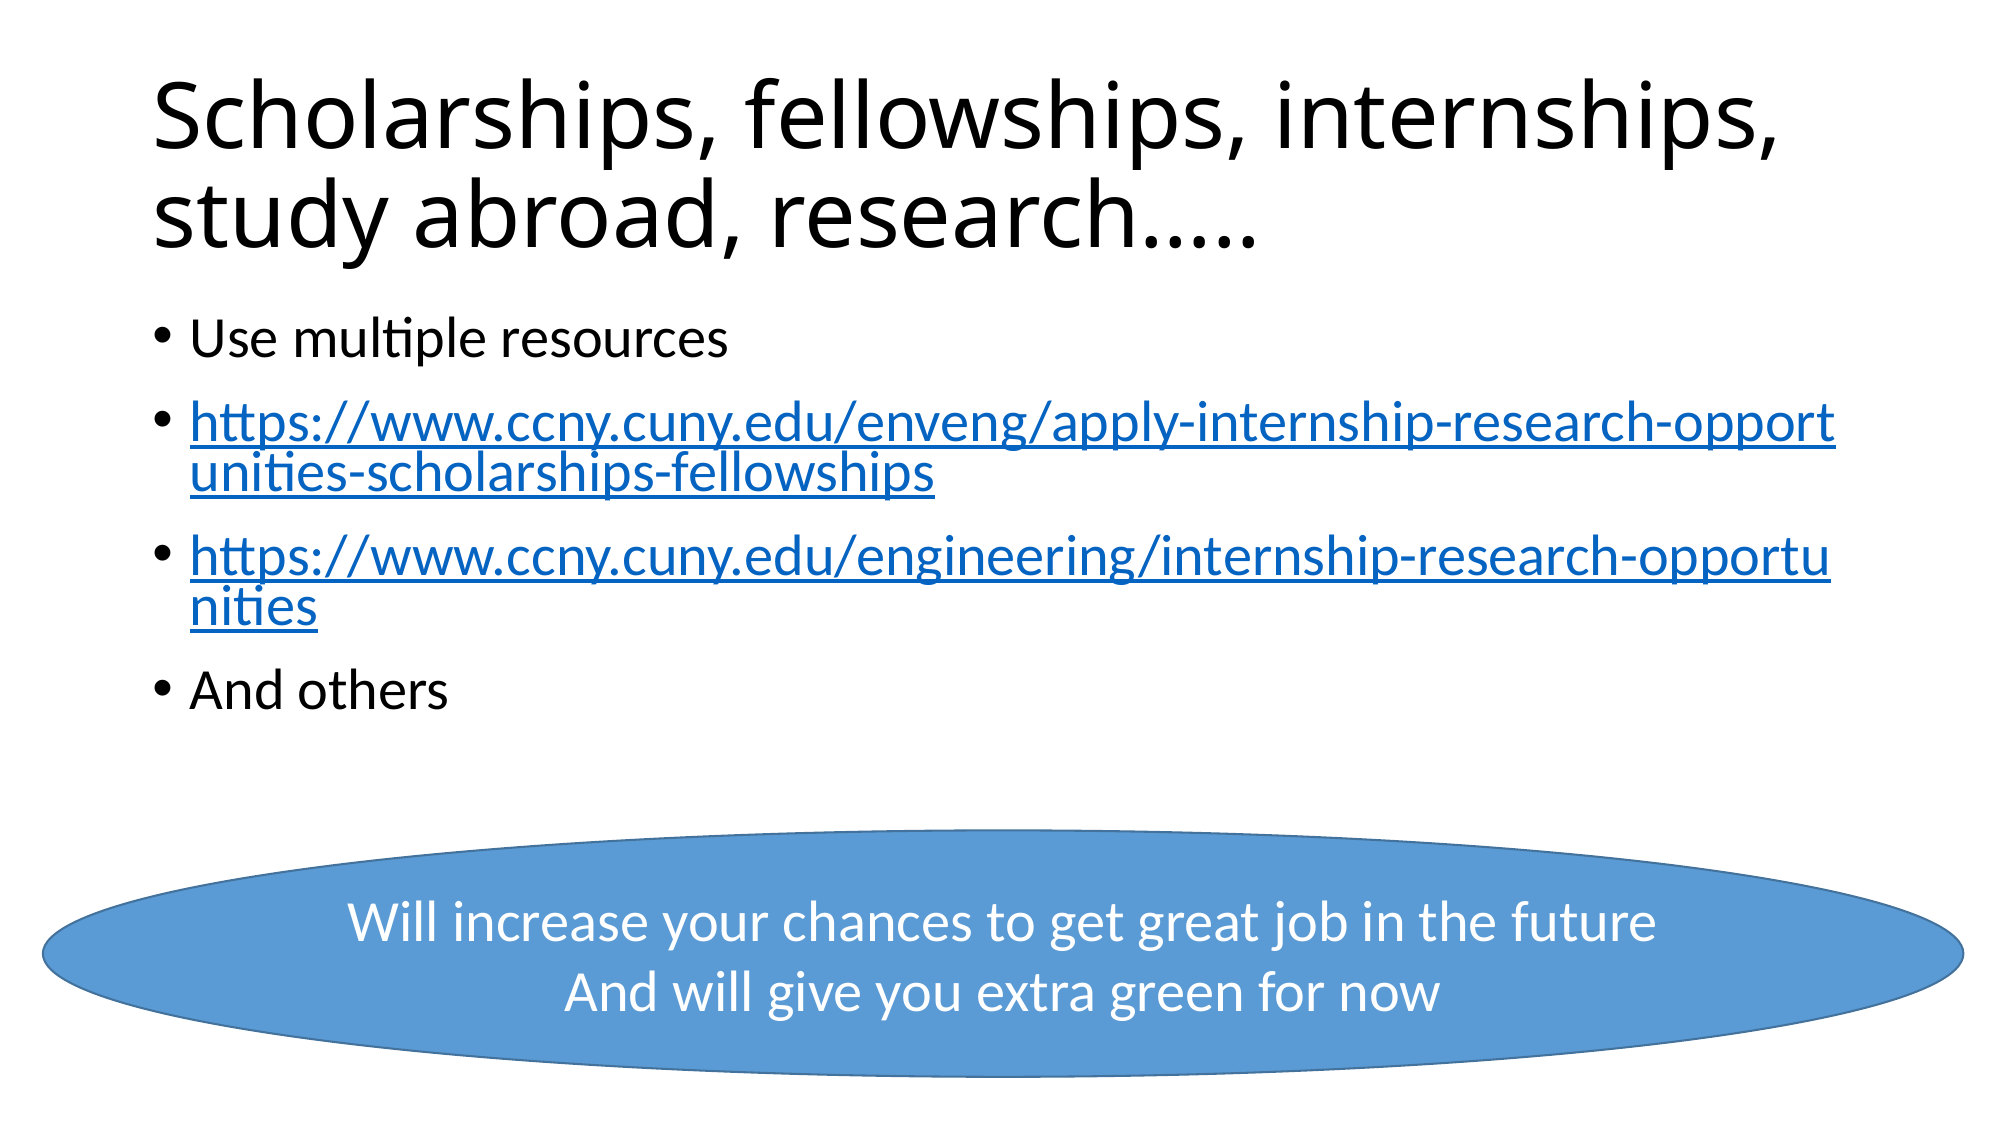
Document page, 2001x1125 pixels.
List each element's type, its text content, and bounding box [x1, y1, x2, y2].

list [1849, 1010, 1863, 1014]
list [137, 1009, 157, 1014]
list Use multiple resources https://www.ccny.cuny.edu/enveng/apply-internship-research-opportunities-scholarships-fellowships https://www.ccny.cuny.edu/engineering/internship-research-opportunities And others [137, 299, 1863, 899]
text_box Will increase your chances to get great job in the future And will give you extra green for now [41, 829, 1965, 1078]
title Scholarships, fellowships, internships, study abroad, research….. [137, 59, 1863, 278]
